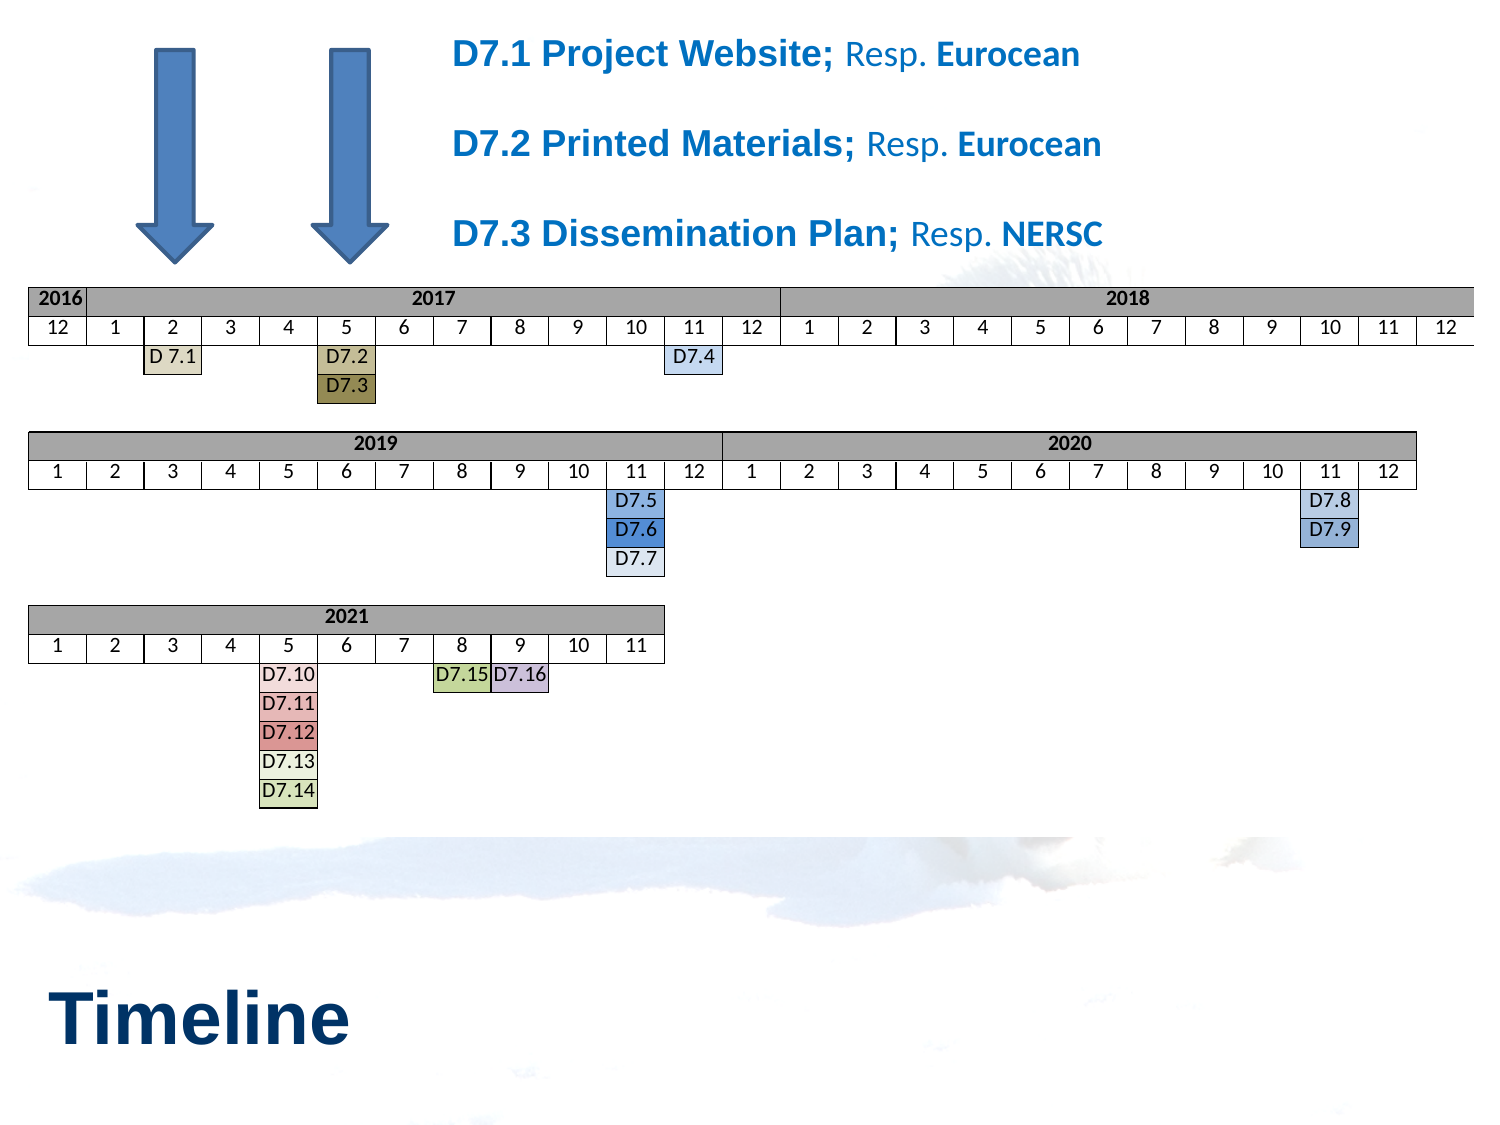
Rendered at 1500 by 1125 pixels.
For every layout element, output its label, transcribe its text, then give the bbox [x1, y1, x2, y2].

text_box [310, 47, 390, 265]
text_box [135, 47, 215, 265]
text_box Timeline [33, 962, 1297, 1068]
picture [27, 286, 1476, 838]
text_box D7.1 Project Website; Resp. Eurocean D7.2 Printed Materials; Resp. Eurocean D7.3 Dissemination Plan; Resp. NERSC [437, 21, 1188, 285]
